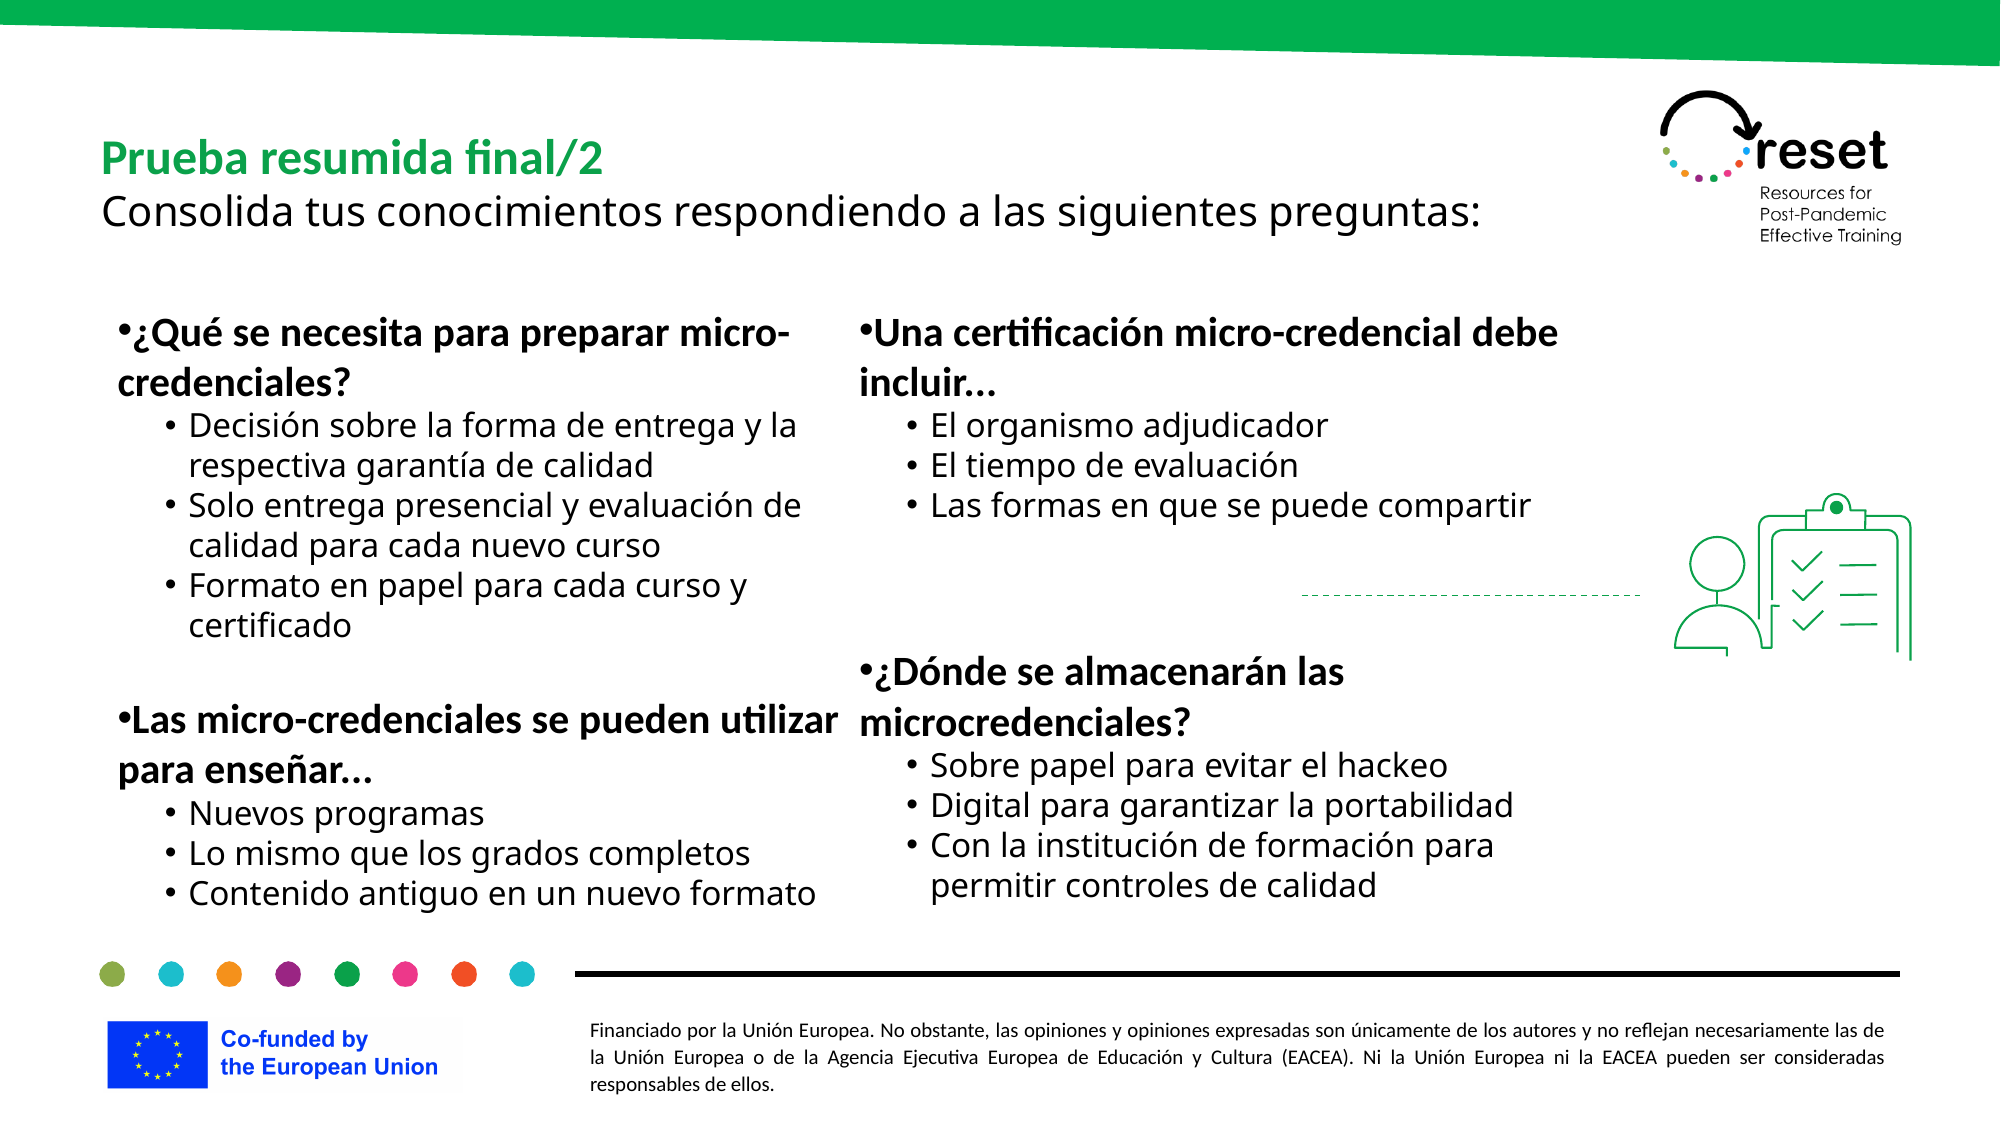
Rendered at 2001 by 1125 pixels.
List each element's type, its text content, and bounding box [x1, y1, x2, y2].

text_box Prueba resumida final/2 Consolida tus conocimientos respondiendo a las siguientes preguntas: [86, 117, 1555, 243]
text_box ¿Qué se necesita para preparar micro-credenciales? Decisión sobre la forma de entrega y la respectiva garantía de calidad Solo entrega presencial y evaluación de calidad para cada nuevo curso Formato en papel para cada curso y certificado Las micro-credenciales se pueden utilizar para enseñar... Nuevos programas Lo mismo que los grados completos Contenido antiguo en un nuevo formato Una certificación micro-credencial debe incluir... El organismo adjudicador El tiempo de evaluación Las formas en que se puede compartir ¿Dónde se almacenarán las microcredenciales? Sobre papel para evitar el hackeo Digital para garantizar la portabilidad Con la institución de formación para permitir controles de calidad [102, 297, 1616, 921]
picture [275, 961, 301, 987]
picture [334, 961, 360, 987]
picture [392, 961, 418, 987]
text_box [1674, 493, 1911, 662]
picture [509, 961, 535, 987]
picture [103, 1017, 463, 1093]
picture [1650, 77, 1917, 255]
picture [158, 961, 184, 987]
picture [99, 961, 125, 987]
picture [216, 961, 242, 987]
picture [451, 961, 477, 987]
